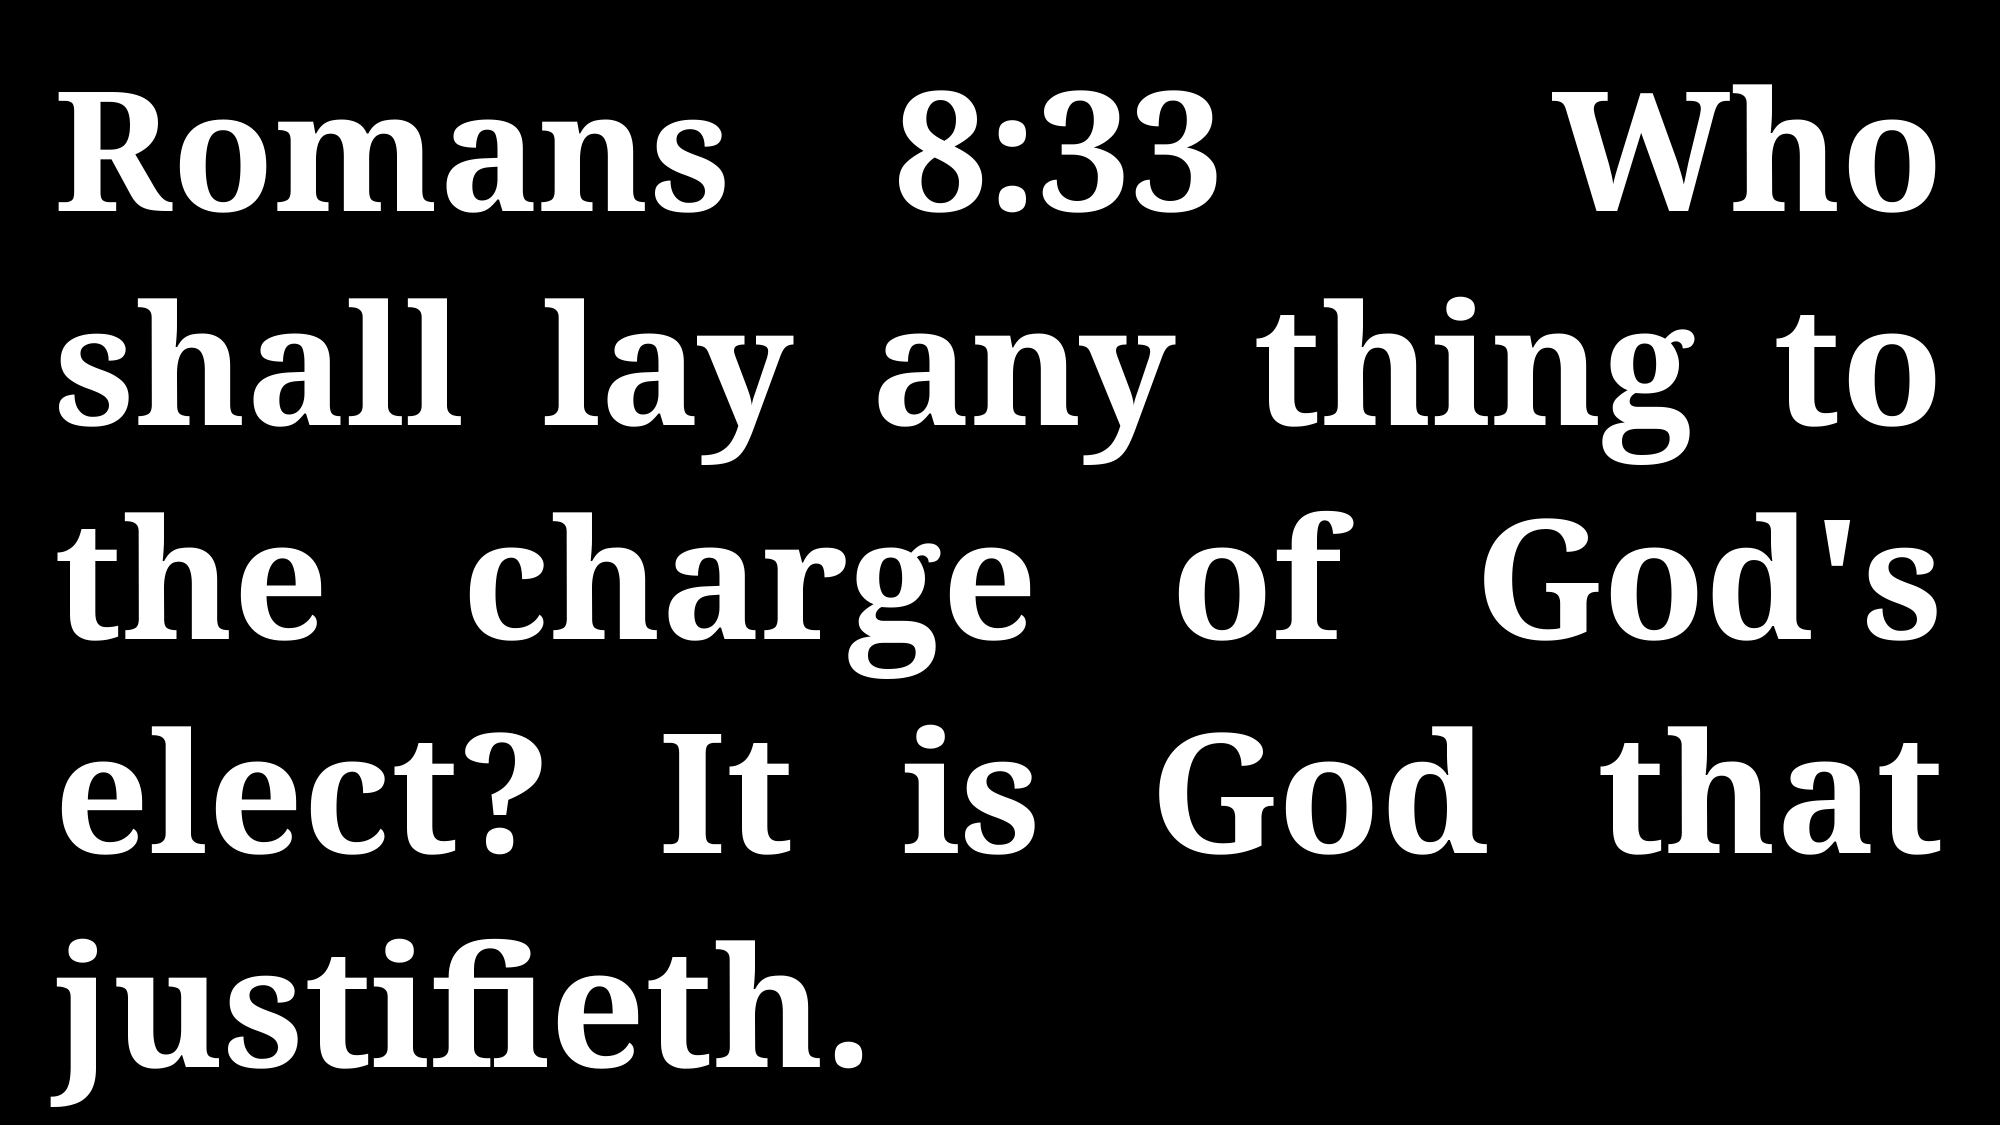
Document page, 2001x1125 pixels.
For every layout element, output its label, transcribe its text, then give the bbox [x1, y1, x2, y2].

text_box Romans 8:33 Who shall lay any thing to the charge of God's elect? It is God that justifieth. [39, 23, 1961, 1108]
